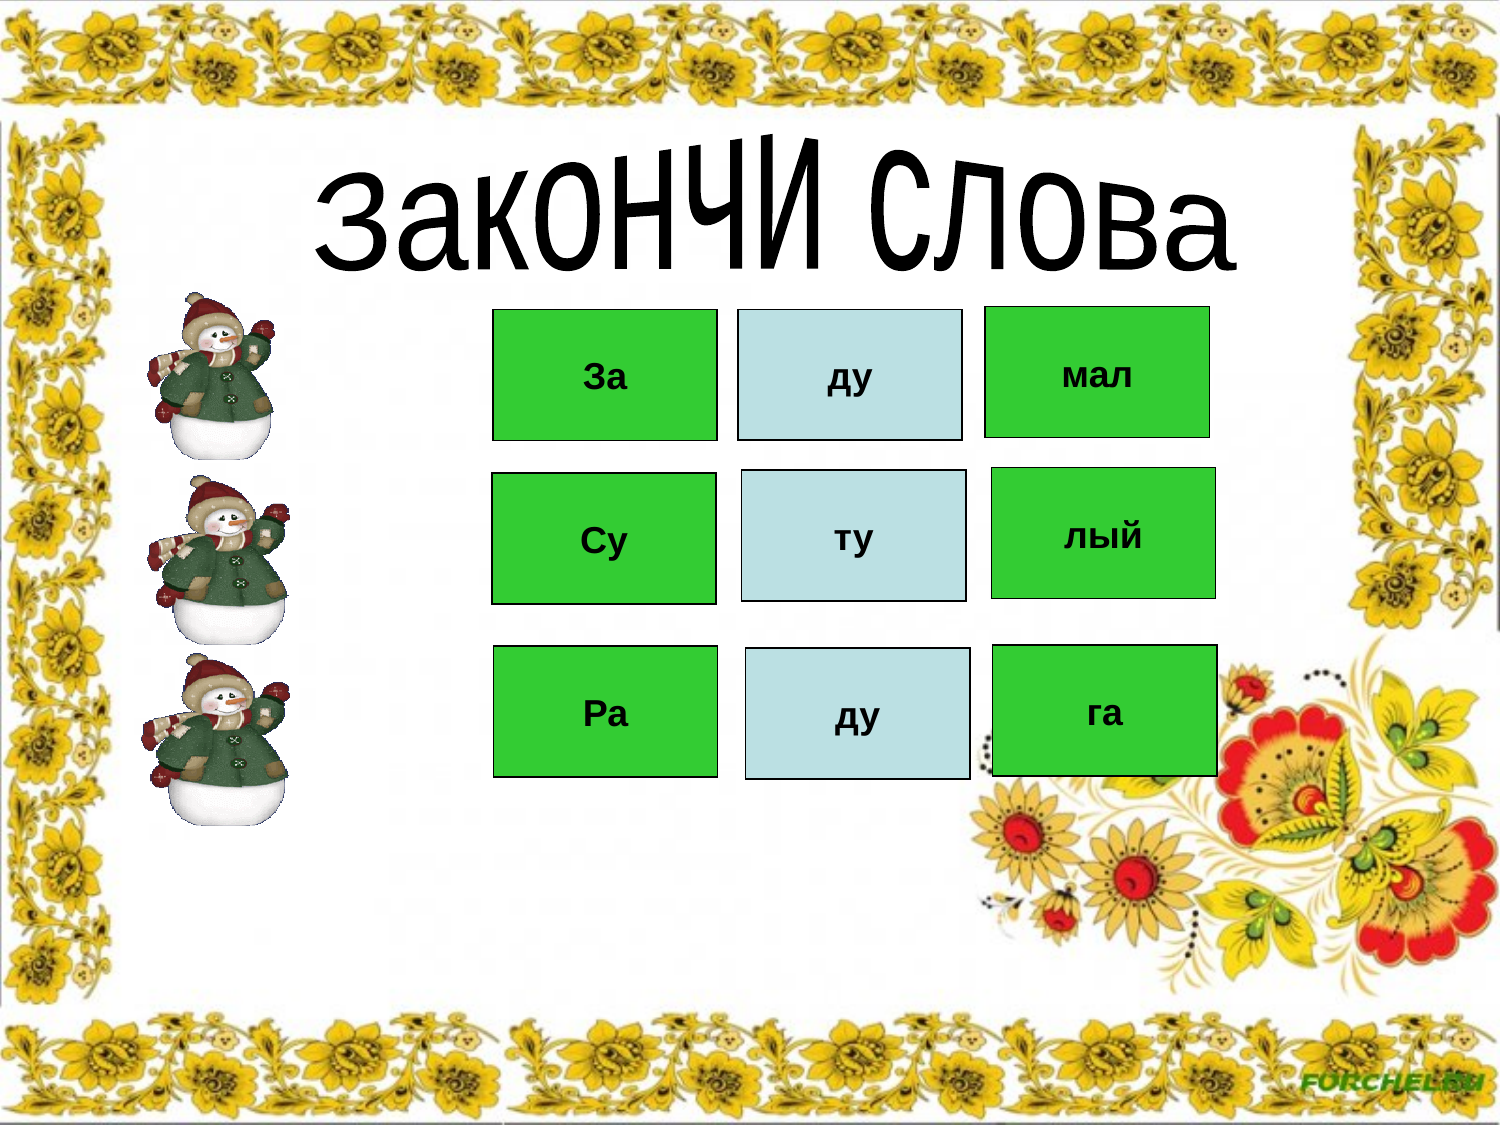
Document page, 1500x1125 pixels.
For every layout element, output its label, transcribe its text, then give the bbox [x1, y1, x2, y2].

text_box Ра [493, 646, 718, 777]
text_box Су [491, 473, 717, 605]
text_box лый [991, 467, 1216, 599]
text_box мал [985, 306, 1210, 438]
text_box га [992, 645, 1217, 777]
text_box За [492, 309, 718, 441]
text_box ду [745, 648, 970, 780]
text_box ту [741, 470, 966, 602]
text_box ду [738, 309, 963, 441]
picture [0, 0, 1500, 1125]
